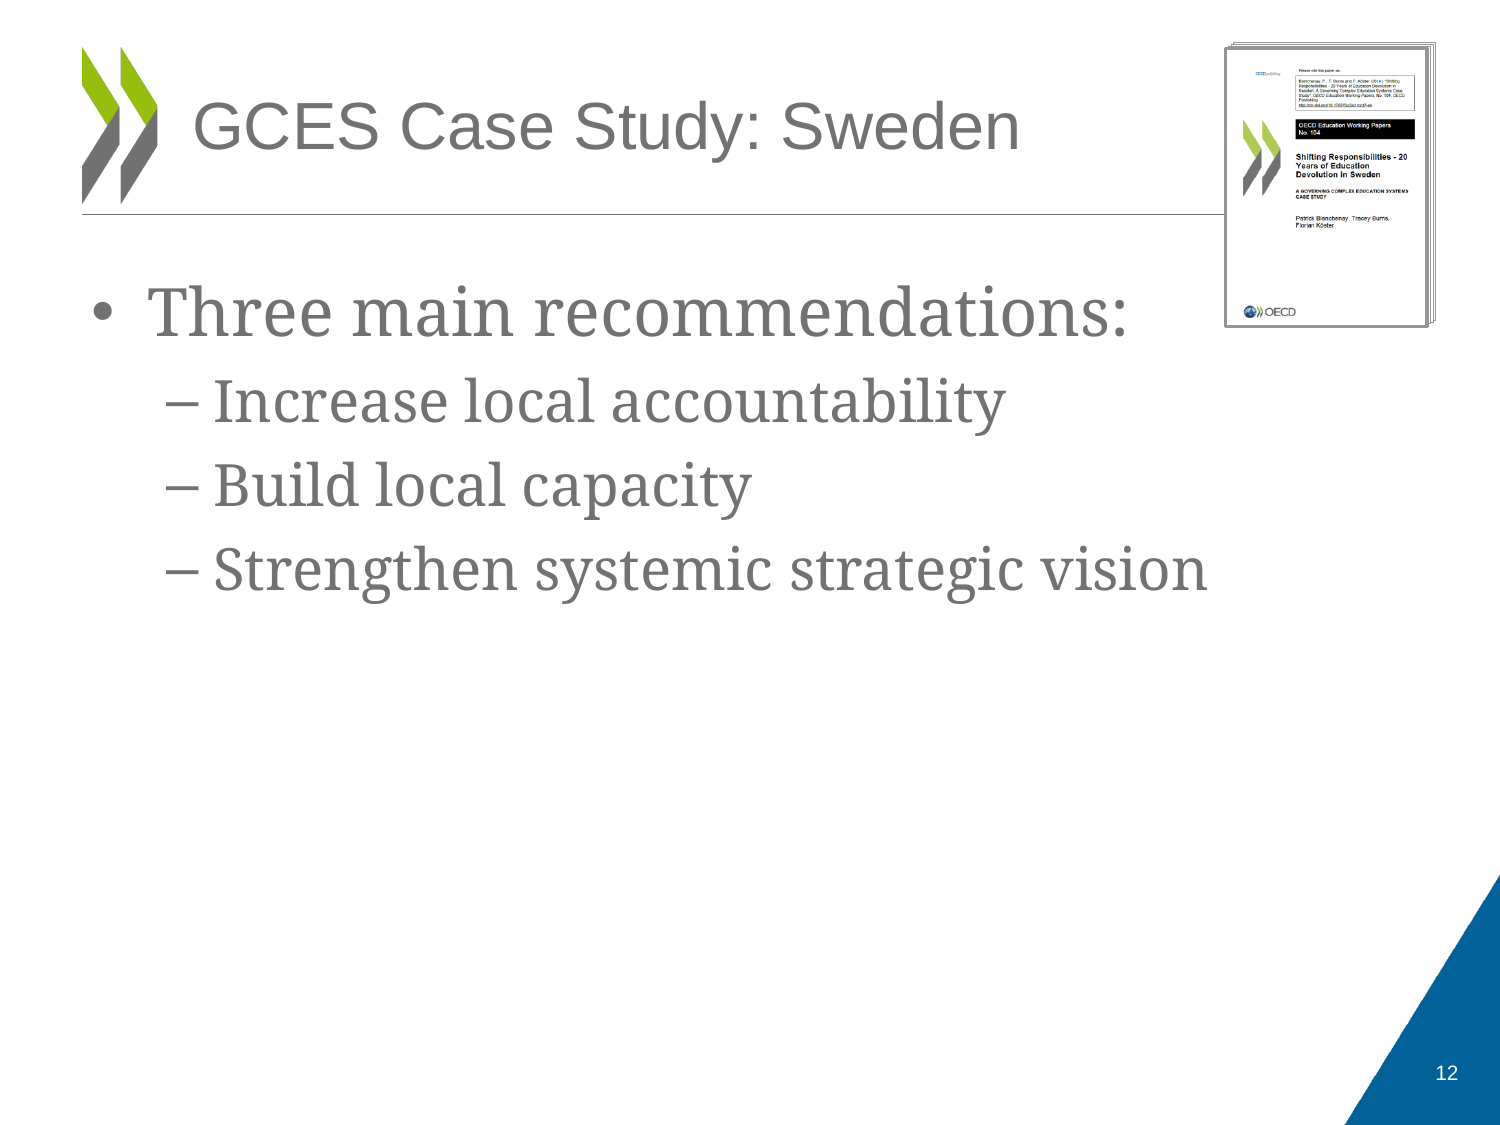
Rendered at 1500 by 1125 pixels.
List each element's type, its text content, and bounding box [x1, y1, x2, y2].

list Three main recommendations: Increase local accountability Build local capacity Strengthen systemic strategic vision [76, 262, 1425, 1006]
picture [1344, 874, 1500, 1125]
slide_number 12 [1417, 1051, 1474, 1092]
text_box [1225, 42, 1436, 327]
title GCES Case Study: Sweden [177, 38, 1394, 207]
